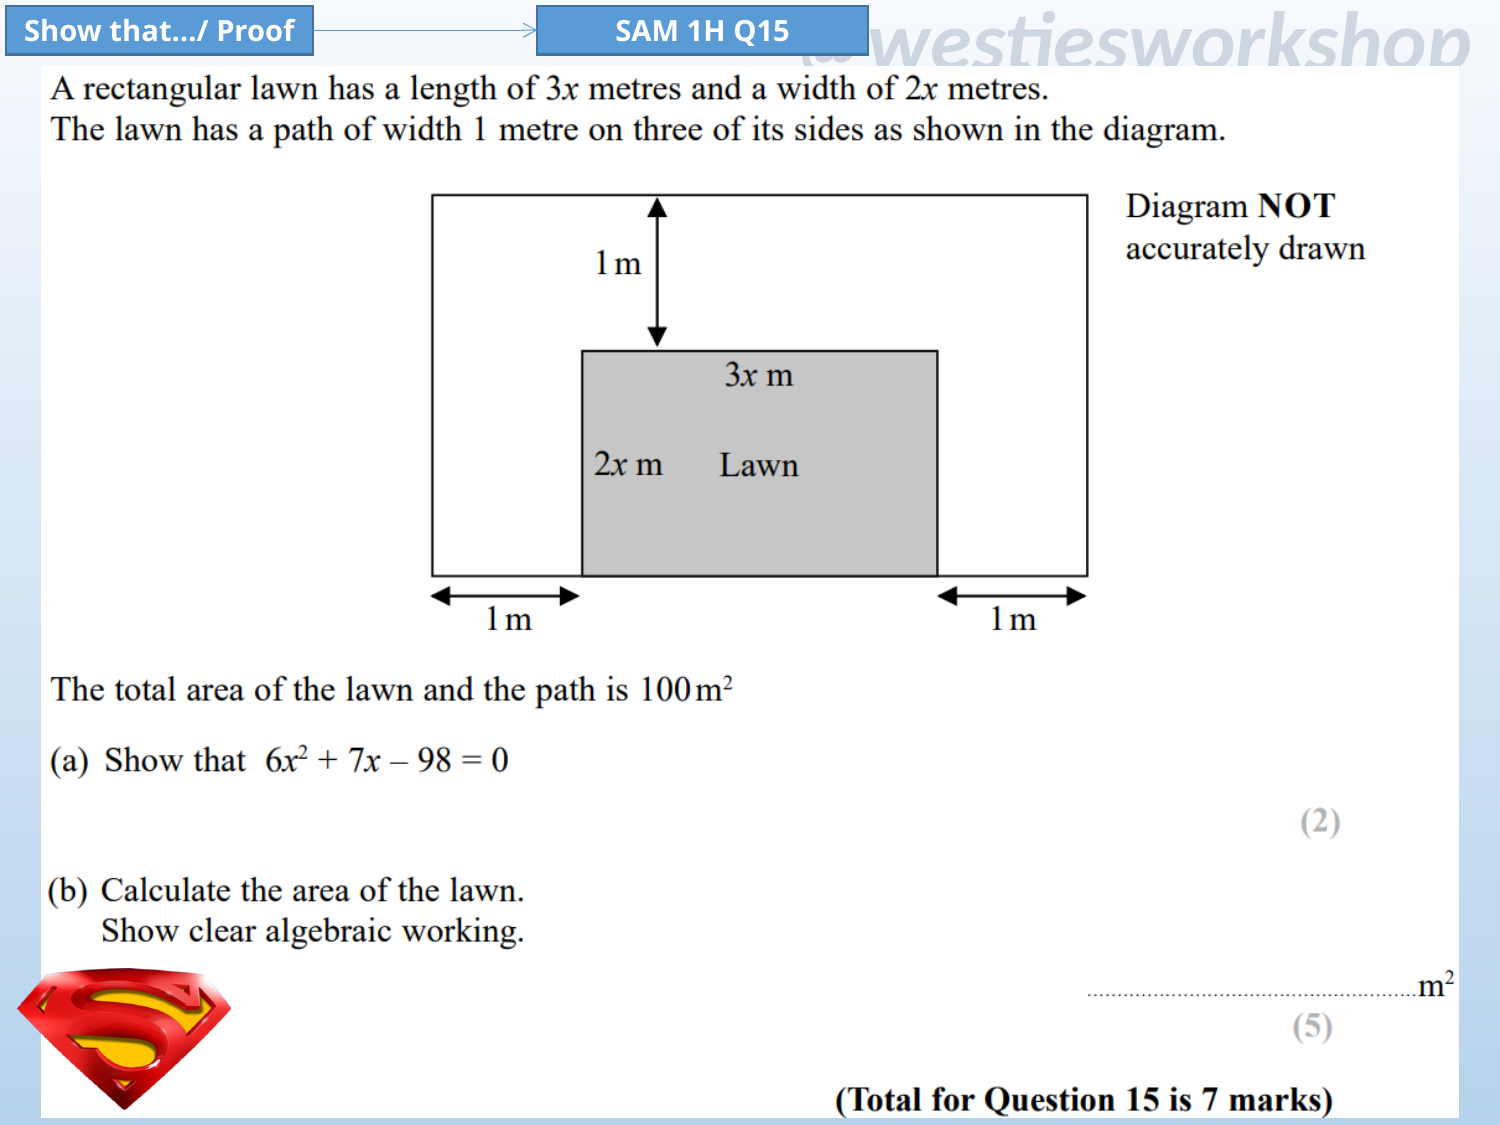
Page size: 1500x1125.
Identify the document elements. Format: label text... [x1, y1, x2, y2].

picture [17, 66, 1459, 1118]
text_box SAM 1H Q15 [536, 5, 869, 56]
text_box Show that…/ Proof [5, 5, 314, 56]
